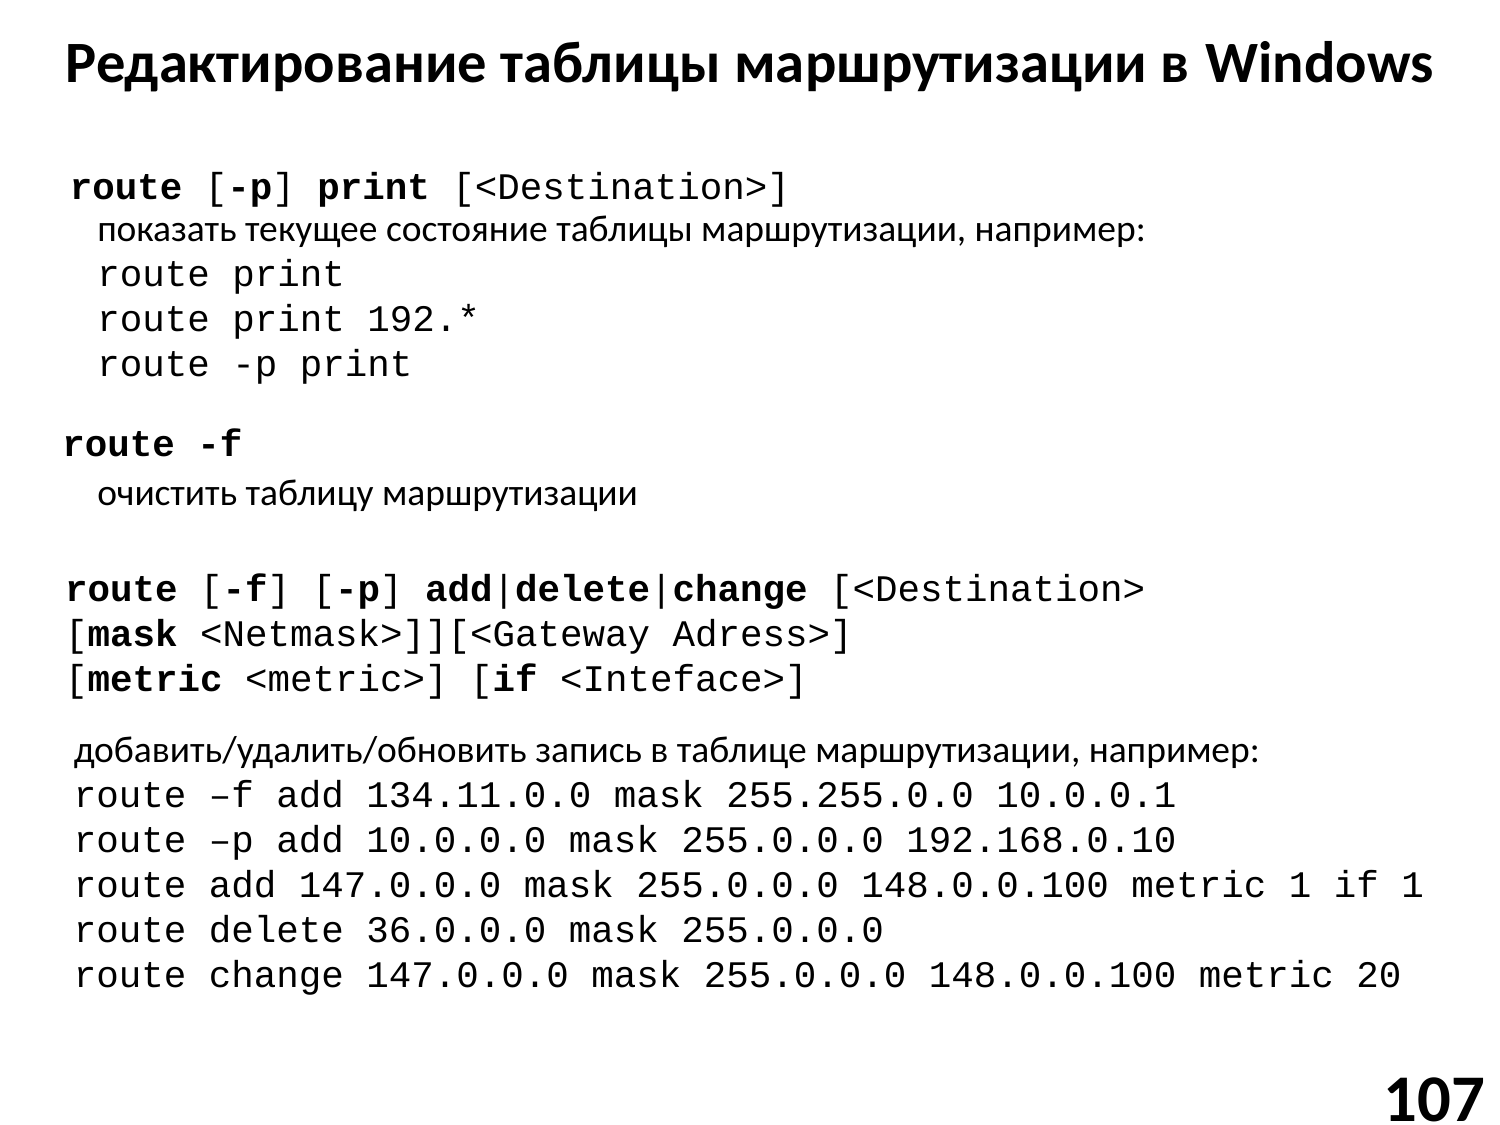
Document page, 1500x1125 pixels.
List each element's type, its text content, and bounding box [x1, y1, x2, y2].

text_box показать текущее состояние таблицы маршрутизации, например: route print route print 192.* route -p print [82, 196, 1453, 391]
title Редактирование таблицы маршрутизации в Windows [41, 7, 1459, 112]
slide_number 107 [1328, 1065, 1500, 1125]
text_box route -f [47, 411, 258, 472]
text_box добавить/удалить/обновить запись в таблице маршрутизации, например: route –f add 134.11.0.0 mask 255.255.0.0 10.0.0.1 route –p add 10.0.0.0 mask 255.0.0.0 192.168.0.10 route add 147.0.0.0 mask 255.0.0.0 148.0.0.100 metric 1 if 1 route delete 36.0.0.0 mask 255.0.0.0 route change 147.0.0.0 mask 255.0.0.0 148.0.0.100 metric 20 [58, 717, 1459, 1003]
text_box route [-p] print [<Destination>] [55, 154, 805, 215]
text_box route [-f] [-p] add|delete|change [<Destination> [mask <Netmask>]][<Gateway Adress>] [metric <metric>] [if <Inteface>] [50, 556, 1160, 707]
text_box очистить таблицу маршрутизации [82, 460, 1453, 521]
